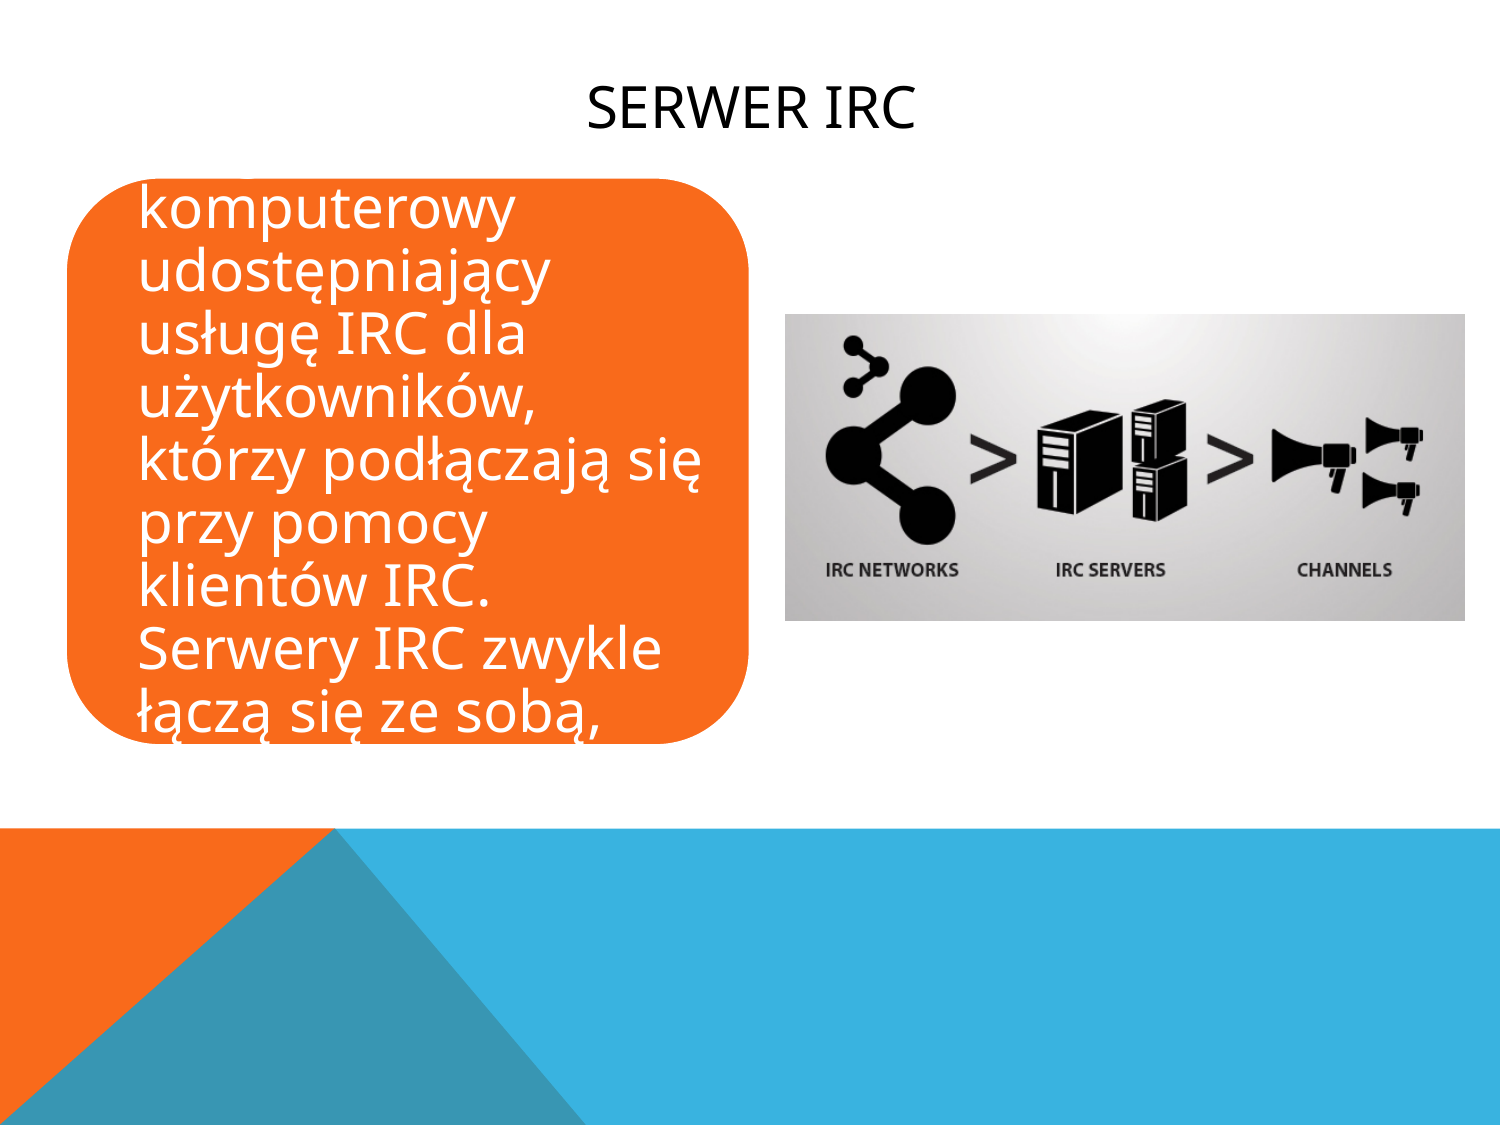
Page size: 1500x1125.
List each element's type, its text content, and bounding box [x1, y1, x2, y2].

title Serwer irc [135, 60, 1369, 150]
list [64, 172, 751, 761]
picture [785, 314, 1465, 621]
